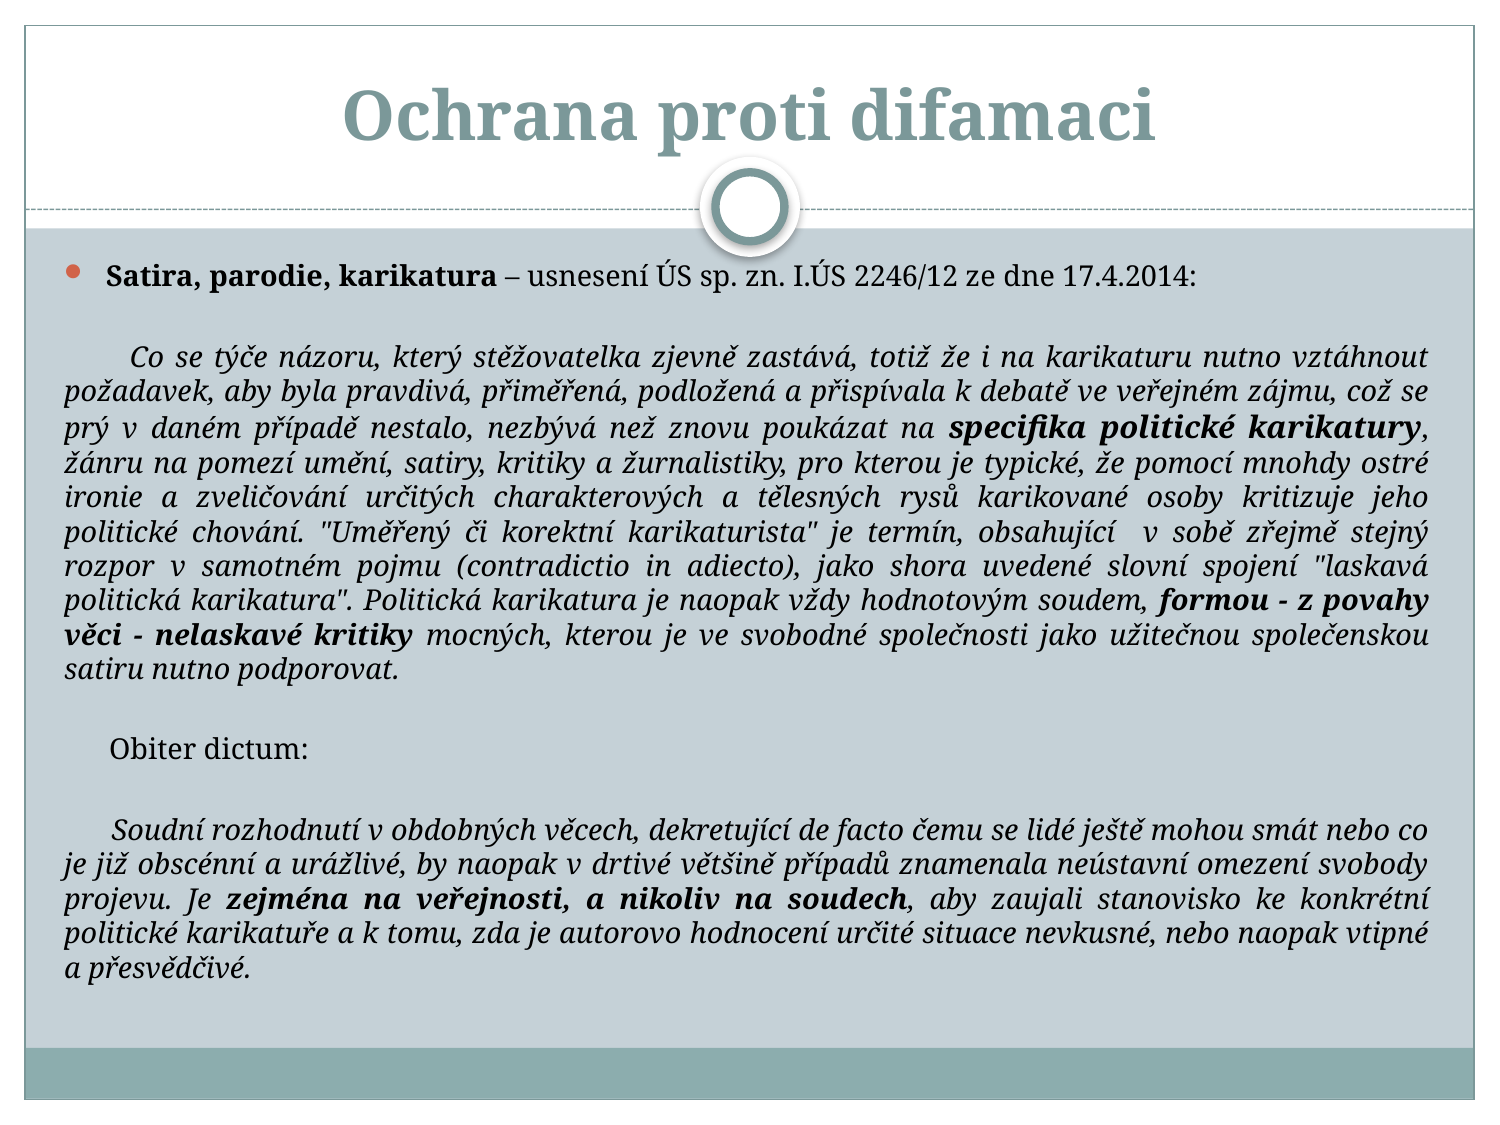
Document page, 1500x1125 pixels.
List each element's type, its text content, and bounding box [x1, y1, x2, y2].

list Satira, parodie, karikatura – usnesení ÚS sp. zn. I.ÚS 2246/12 ze dne 17.4.2014: Co se týče názoru, který stěžovatelka zjevně zastává, totiž že i na karikaturu nutno vztáhnout požadavek, aby byla pravdivá, přiměřená, podložená a přispívala k debatě ve veřejném zájmu, což se prý v daném případě nestalo, nezbývá než znovu poukázat na specifika politické karikatury, žánru na pomezí umění, satiry, kritiky a žurnalistiky, pro kterou je typické, že pomocí mnohdy ostré ironie a zveličování určitých charakterových a tělesných rysů karikované osoby kritizuje jeho politické chování. "Uměřený či korektní karikaturista" je termín, obsahující v sobě zřejmě stejný rozpor v samotném pojmu (contradictio in adiecto), jako shora uvedené slovní spojení "laskavá politická karikatura". Politická karikatura je naopak vždy hodnotovým soudem, formou - z povahy věci - nelaskavé kritiky mocných, kterou je ve svobodné společnosti jako užitečnou společenskou satiru nutno podporovat. Obiter dictum: Soudní rozhodnutí v obdobných věcech, dekretující de facto čemu se lidé ještě mohou smát nebo co je již obscénní a urážlivé, by naopak v drtivé většině případů znamenala neústavní omezení svobody projevu. Je zejména na veřejnosti, a nikoliv na soudech, aby zaujali stanovisko ke konkrétní politické karikatuře a k tomu, zda je autorovo hodnocení určité situace nevkusné, nebo naopak vtipné a přesvědčivé. [49, 250, 1445, 1001]
title Ochrana proti difamaci [49, 37, 1450, 162]
